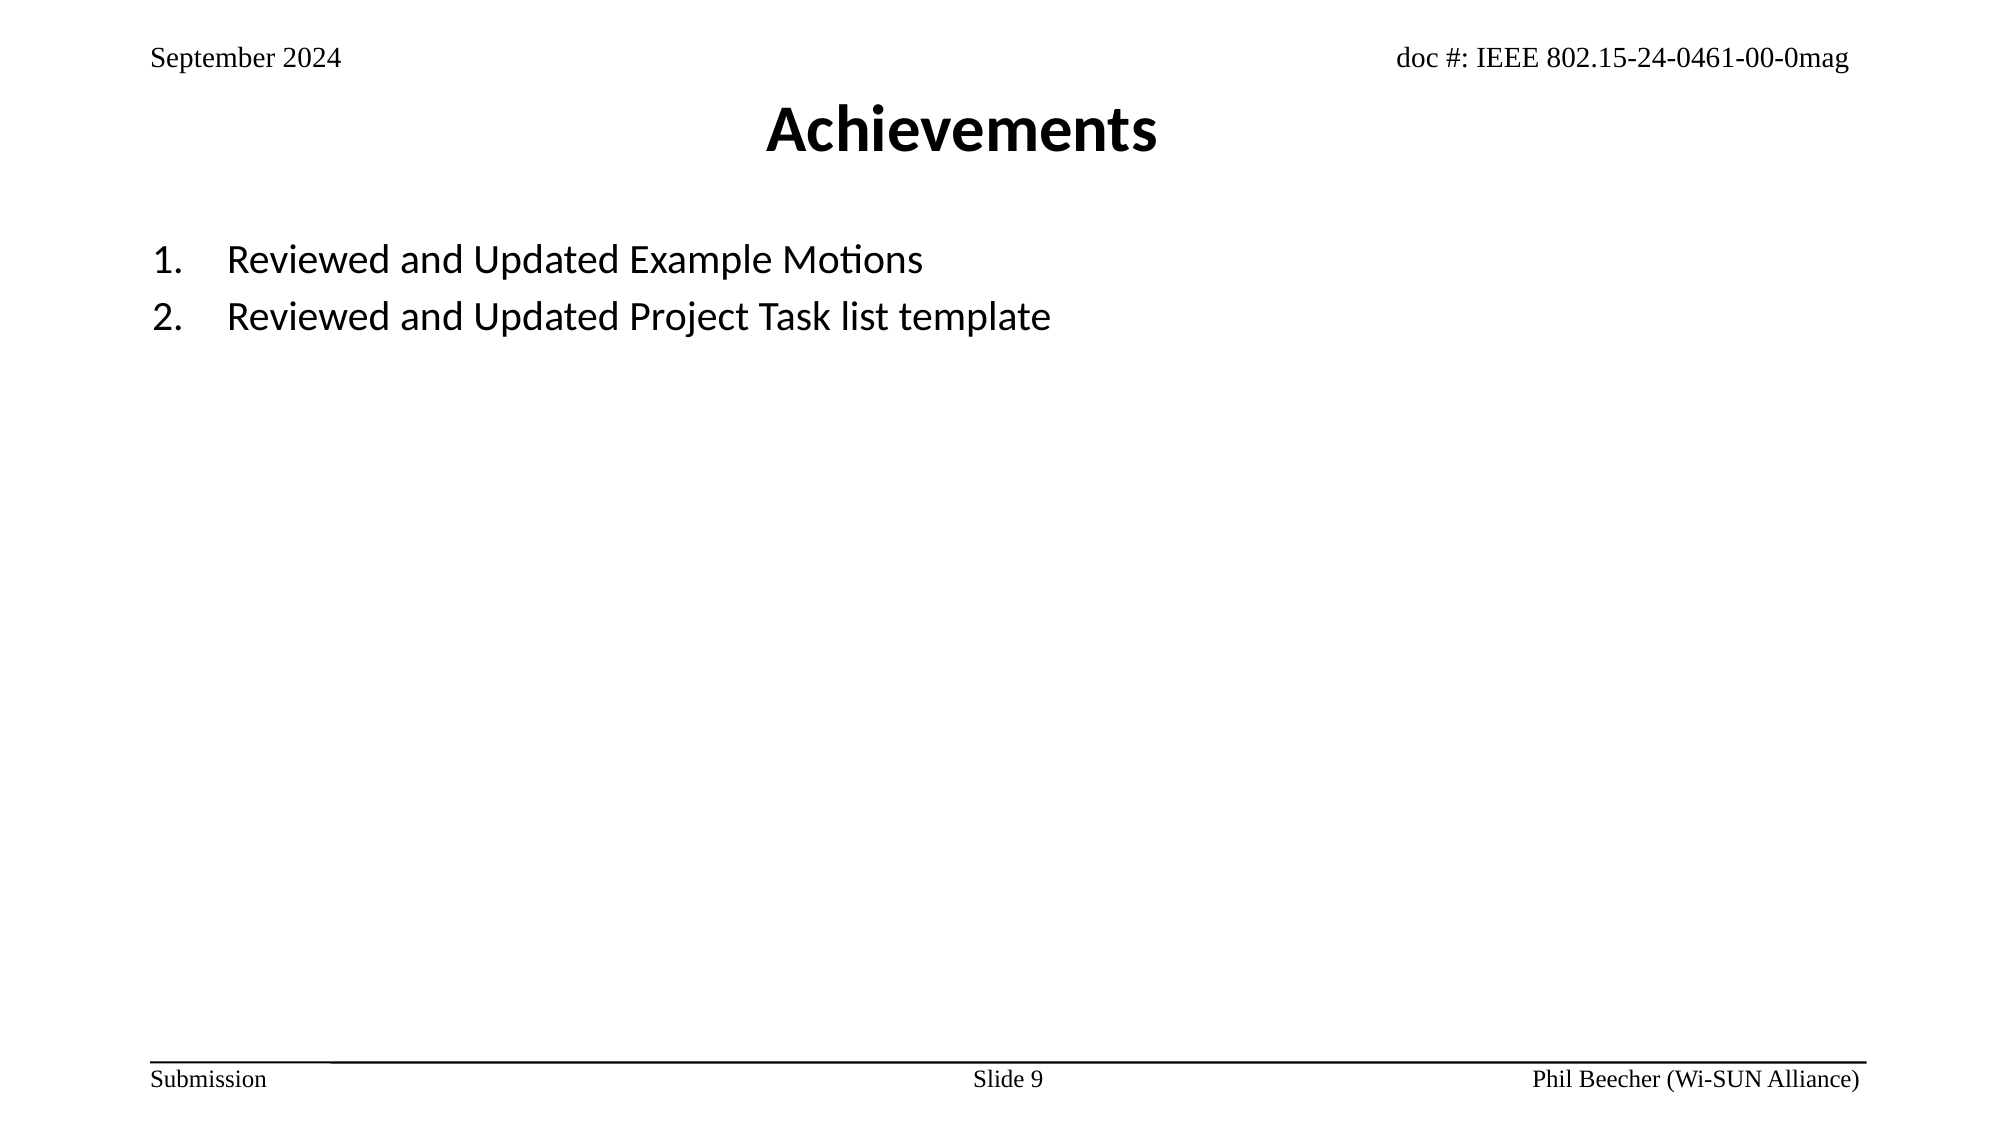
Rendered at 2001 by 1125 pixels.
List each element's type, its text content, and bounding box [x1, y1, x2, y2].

footer Phil Beecher (Wi-SUN Alliance) [1362, 1062, 1875, 1093]
title Achievements [324, 62, 1600, 188]
text_box Reviewed and Updated Example Motions Reviewed and Updated Project Task list template [137, 224, 1875, 988]
slide_number Slide 9 [972, 1061, 1045, 1093]
